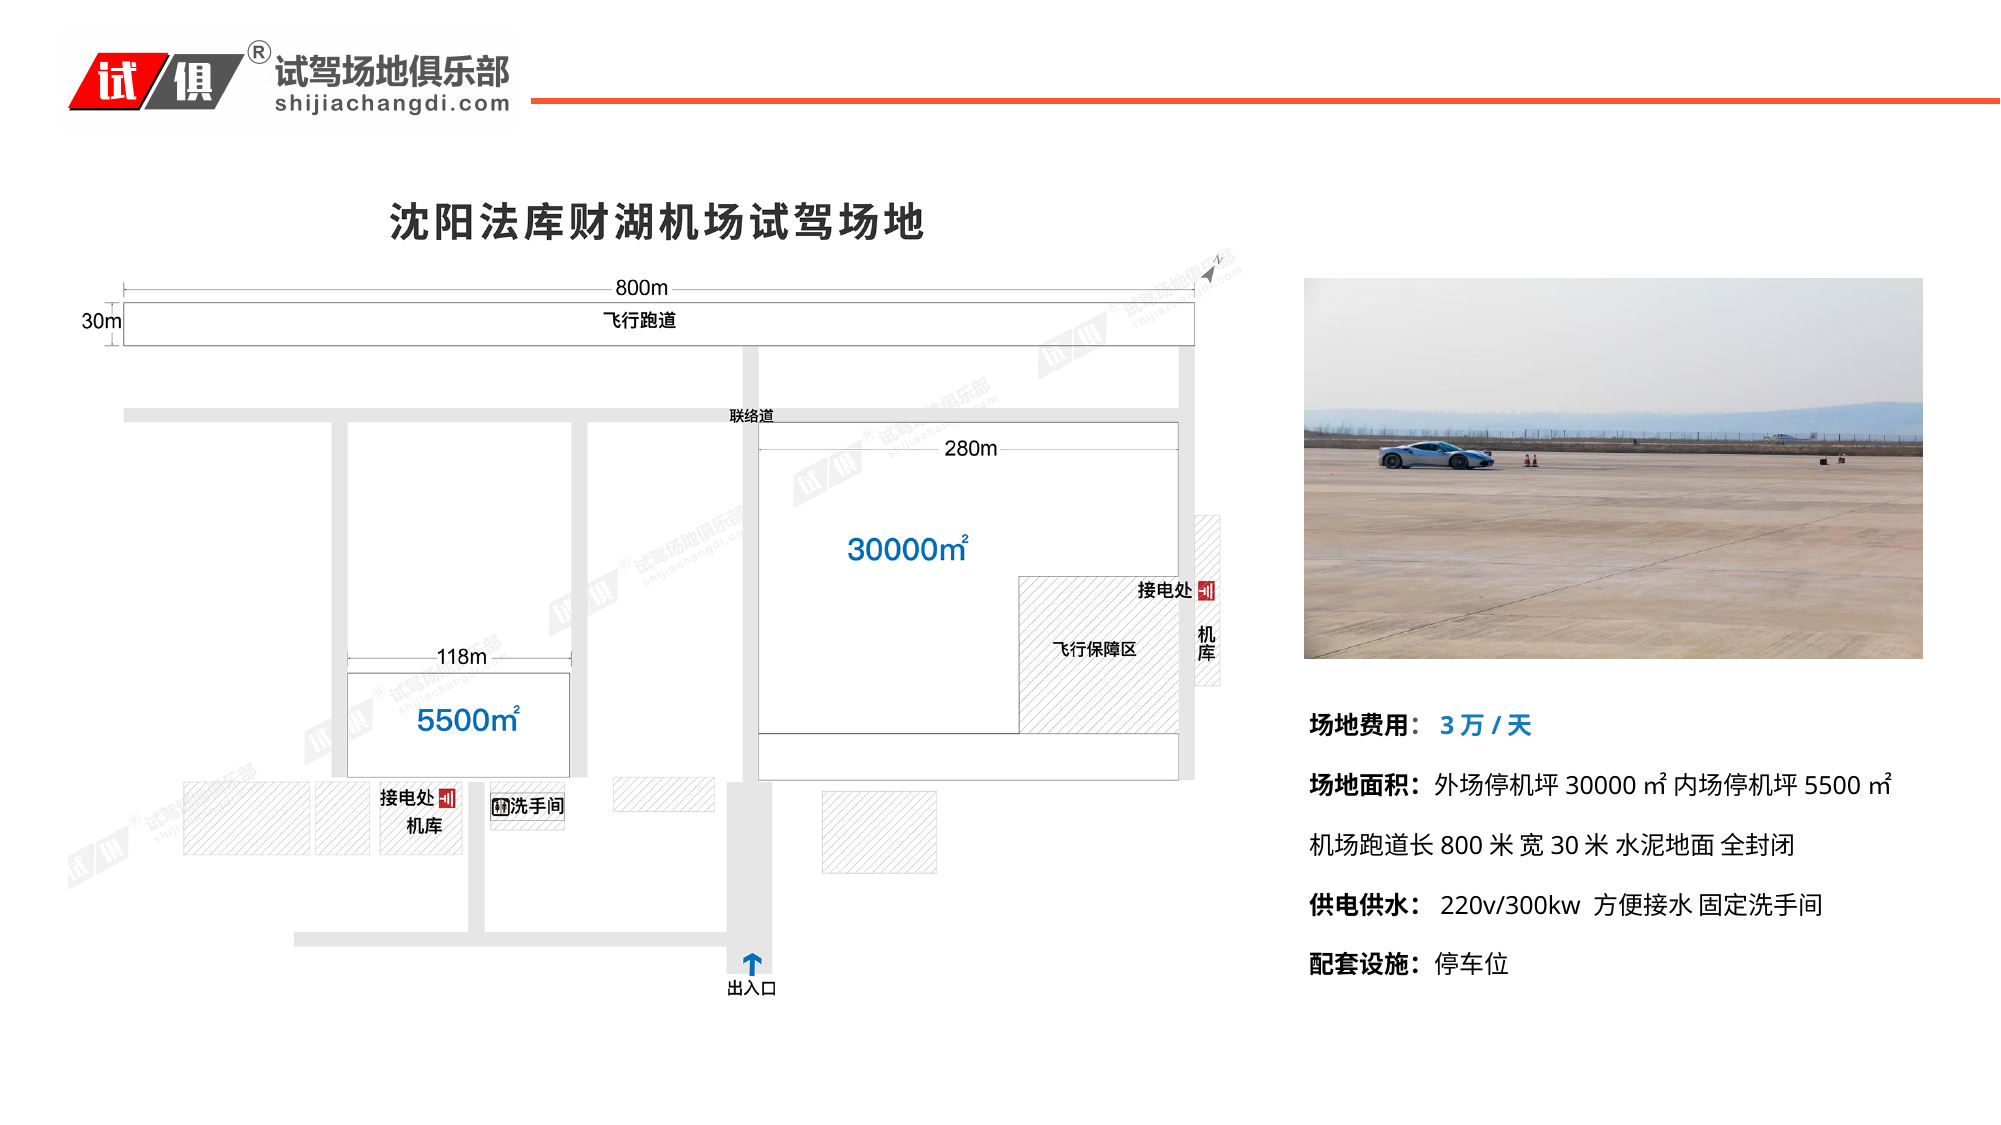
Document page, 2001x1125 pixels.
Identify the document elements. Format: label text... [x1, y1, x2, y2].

picture [53, 26, 531, 134]
text_box 场地费用：3万/天 场地面积：外场停机坪30000㎡ 内场停机坪5500㎡ 机场跑道长800米 宽30米 水泥地面 全封闭 供电供水：220v/300kw 方便接水 固定洗手间 配套设施：停车位 [1294, 672, 1919, 987]
picture [68, 163, 1255, 1002]
picture [1304, 278, 1923, 659]
